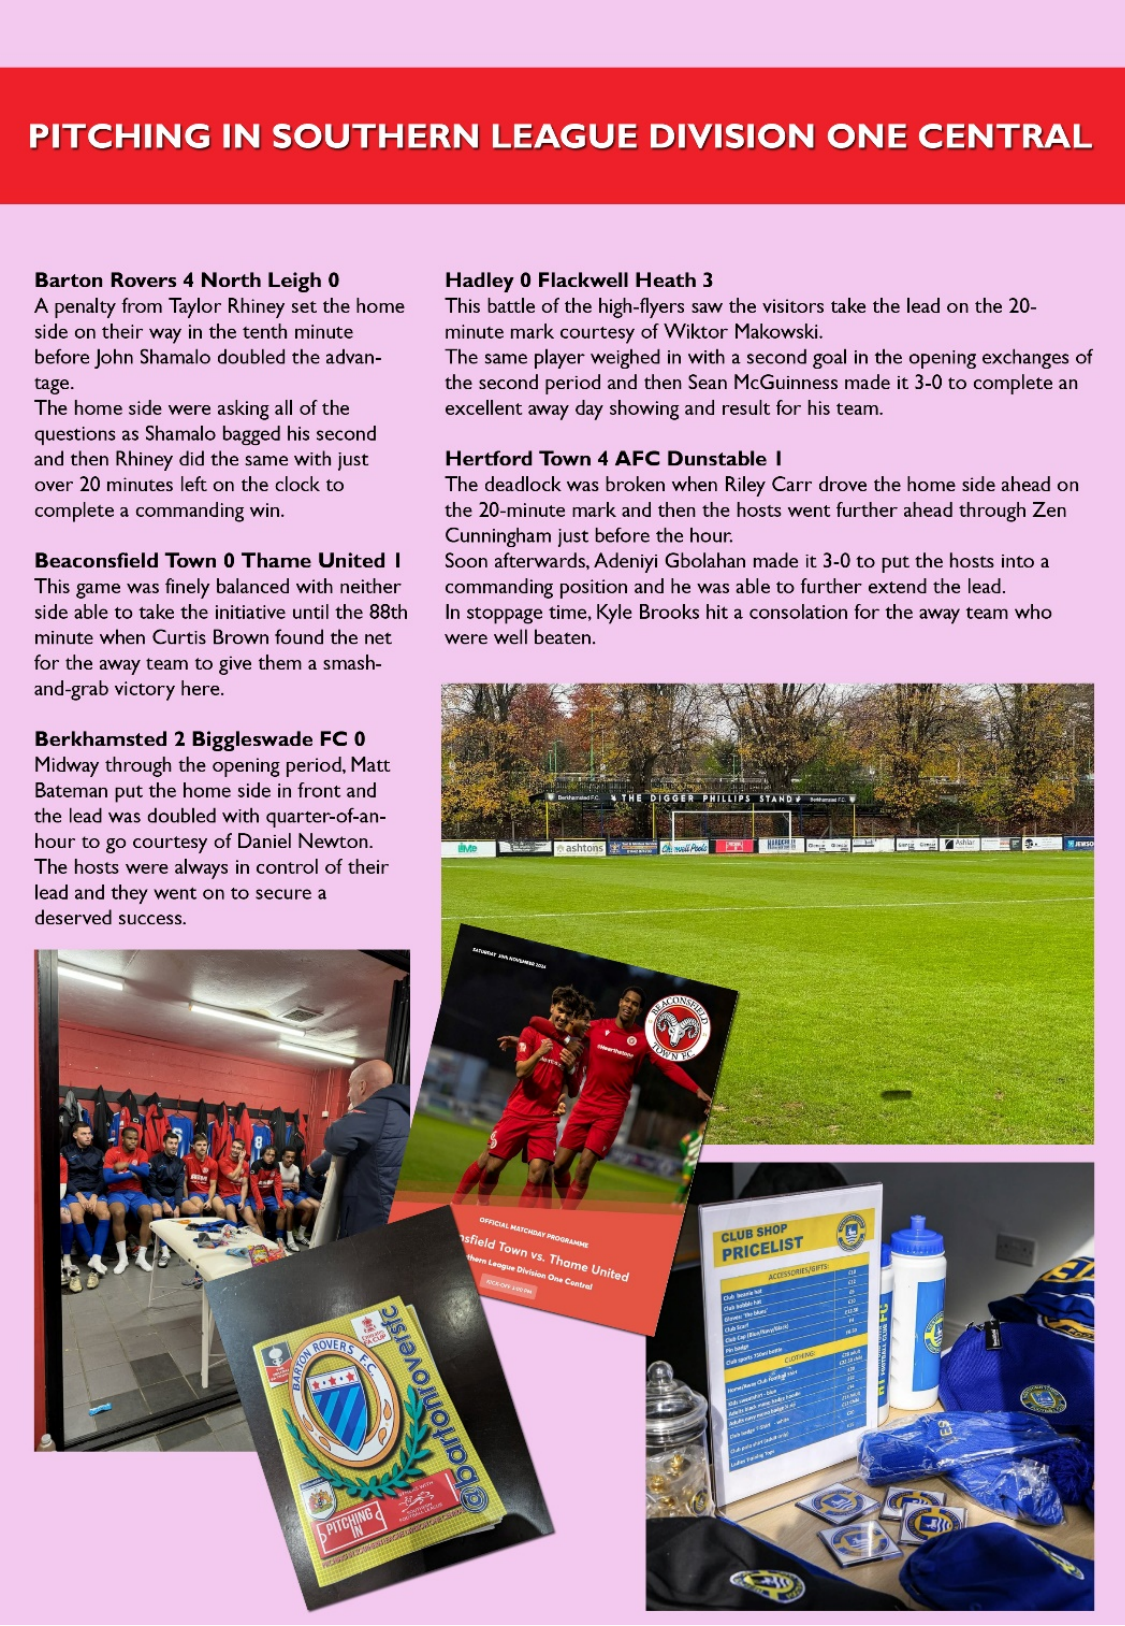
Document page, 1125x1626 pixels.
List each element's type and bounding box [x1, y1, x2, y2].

list [0, 0, 1125, 1625]
